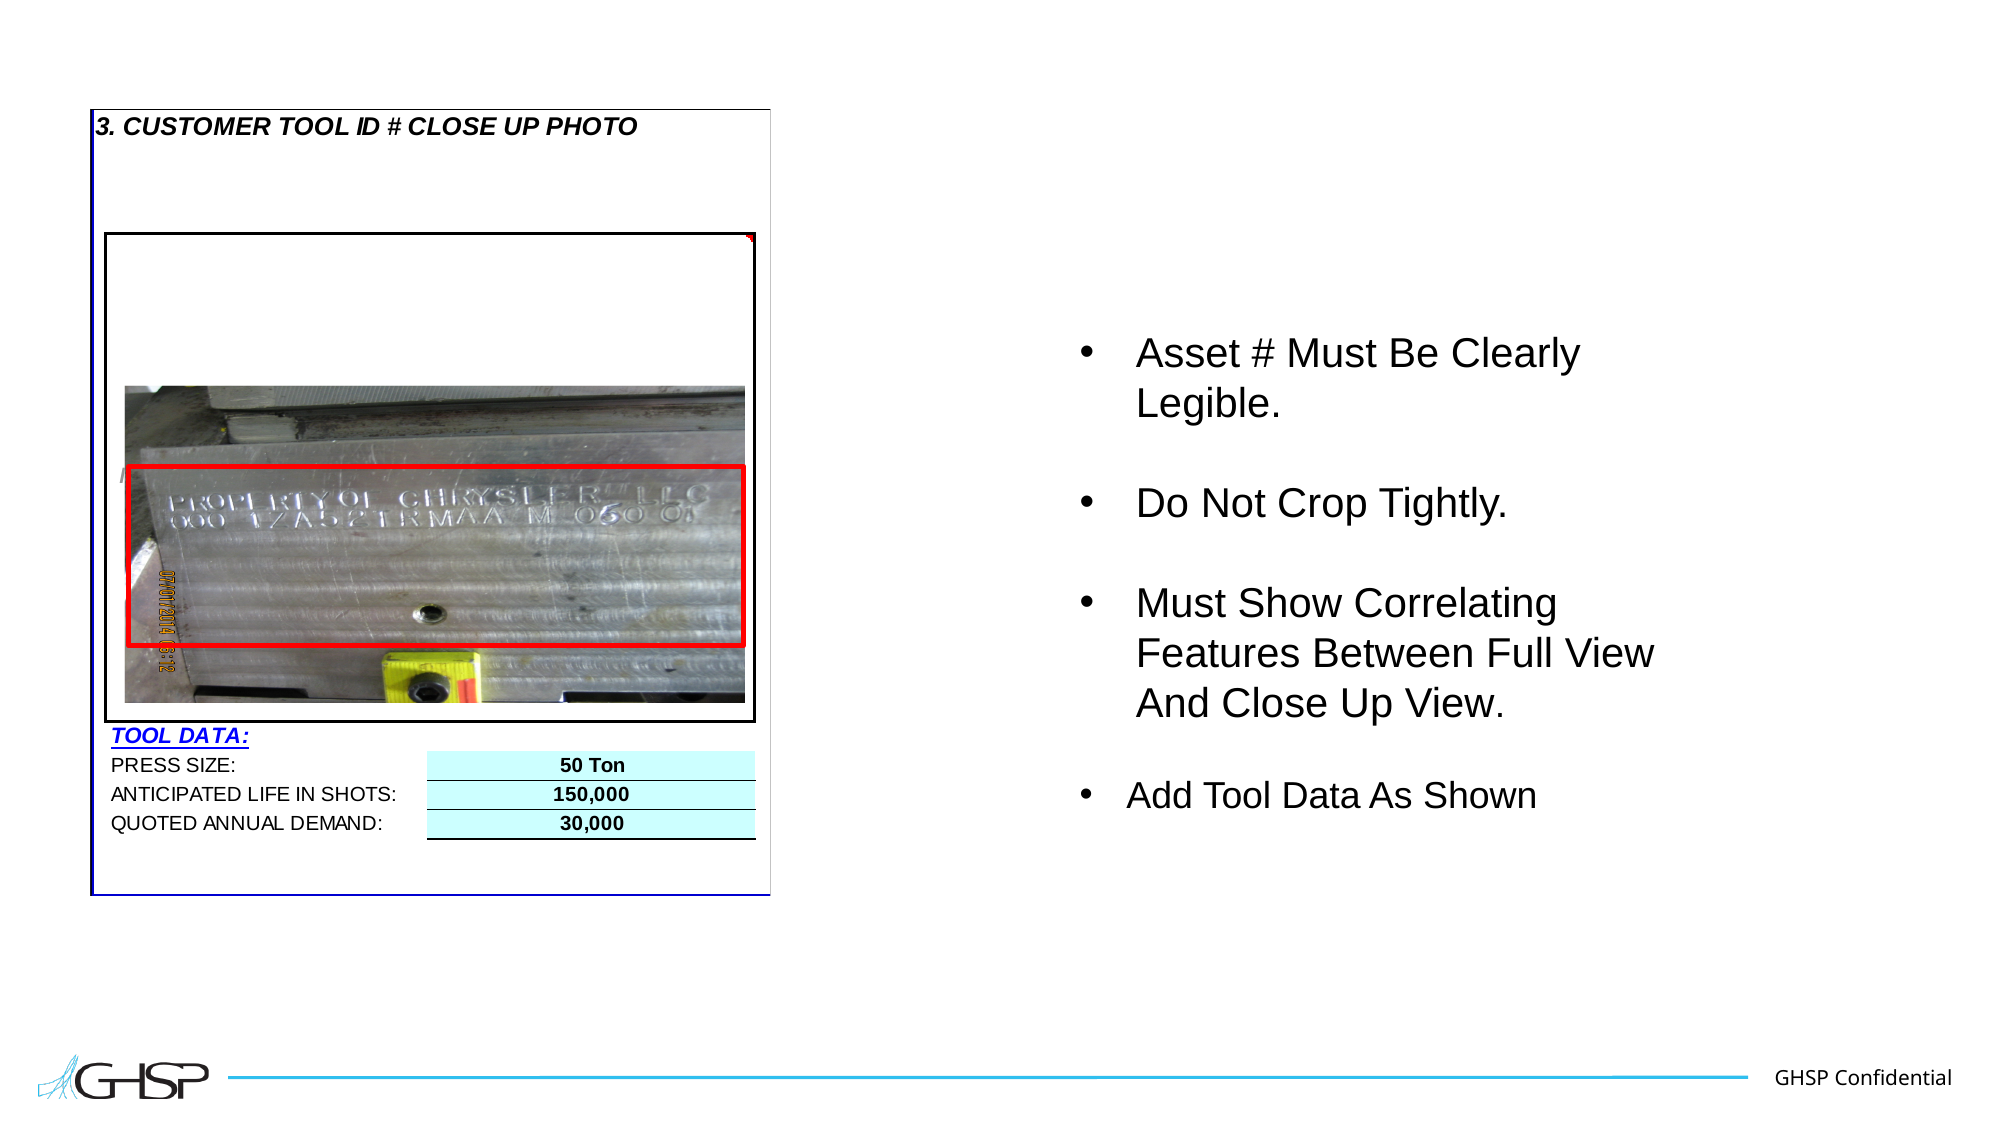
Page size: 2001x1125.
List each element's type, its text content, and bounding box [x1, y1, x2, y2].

text_box Asset # Must Be Clearly Legible. Do Not Crop Tightly. Must Show Correlating Features Between Full View And Close Up View. Add Tool Data As Shown [1064, 318, 1678, 824]
picture [90, 108, 772, 898]
